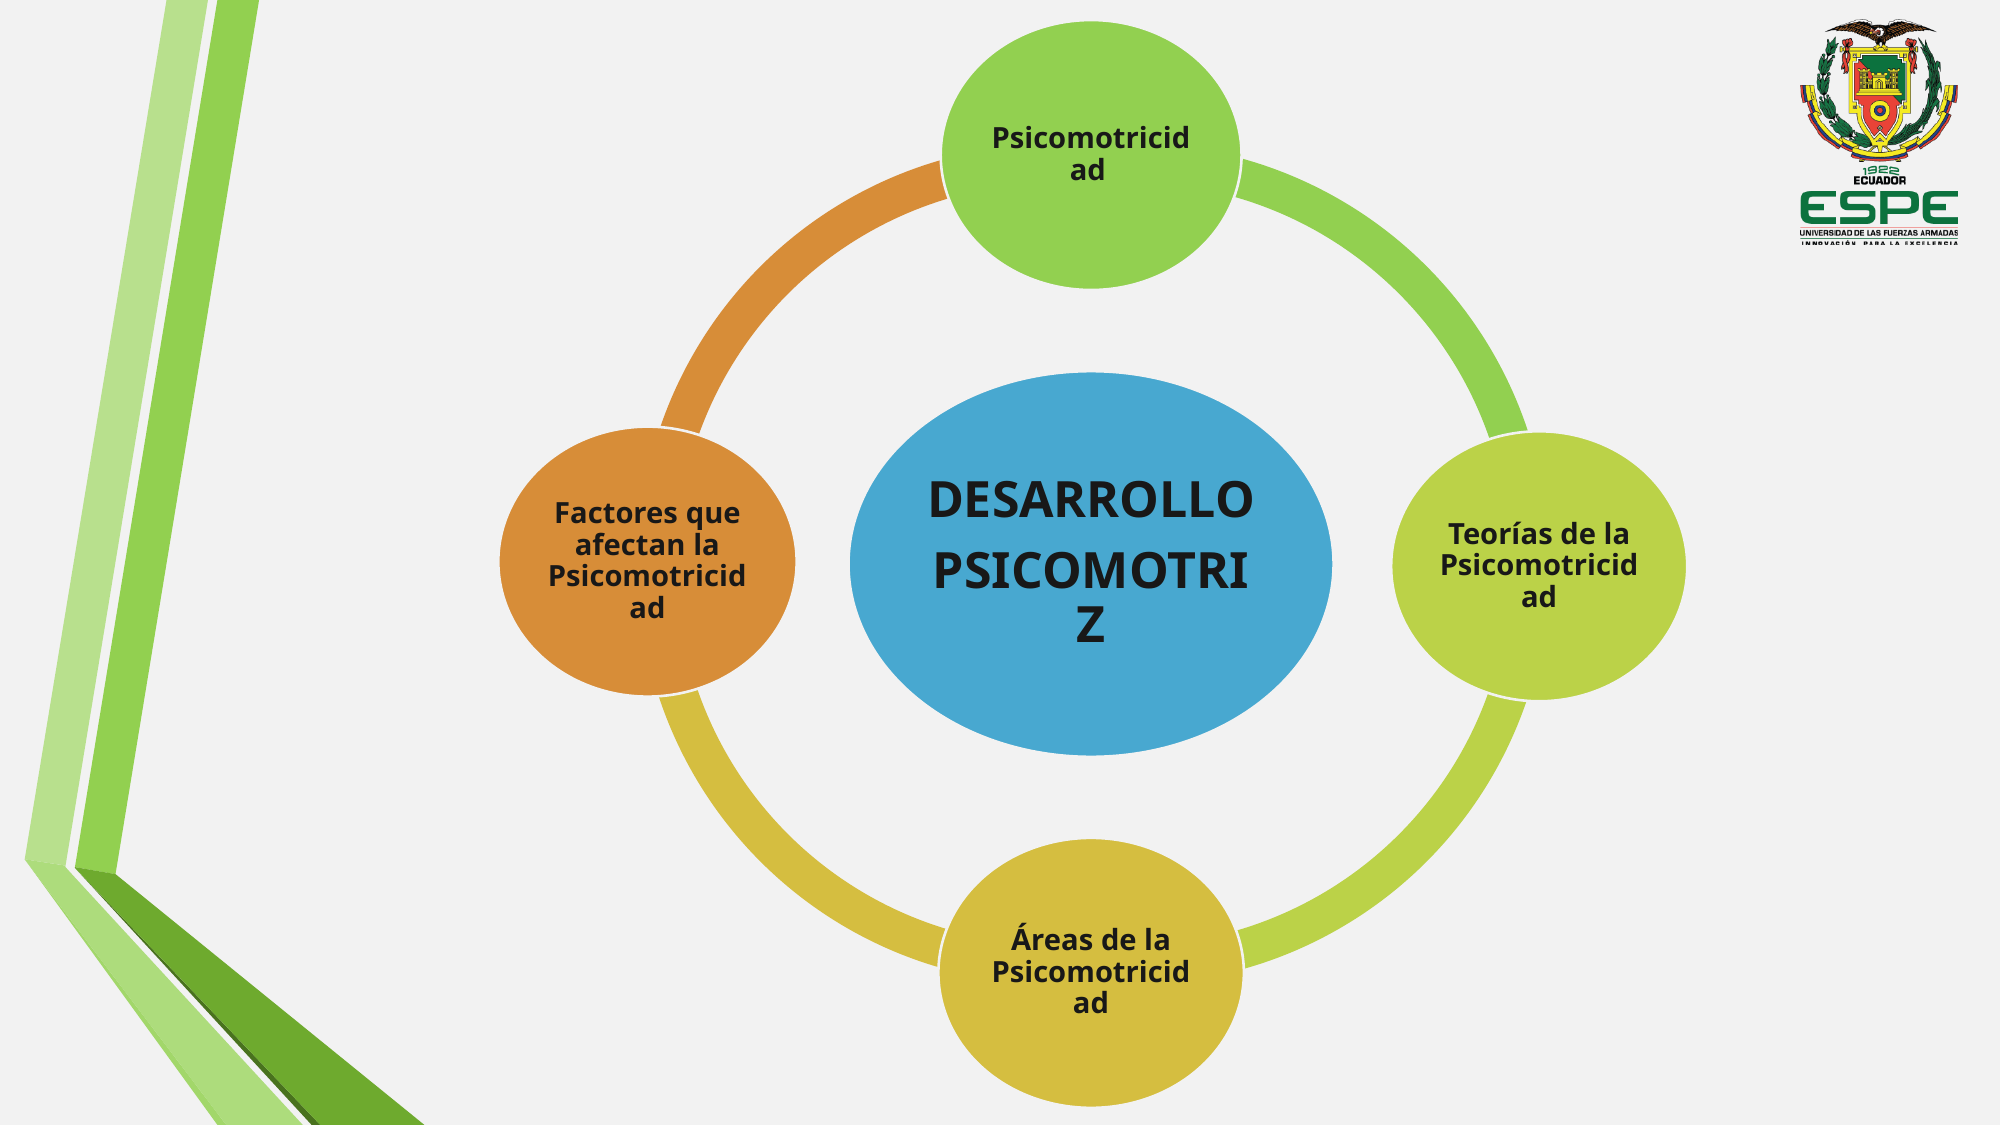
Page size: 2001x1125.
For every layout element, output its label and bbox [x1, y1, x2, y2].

picture [1921, 19, 1958, 246]
text_box [260, 19, 1921, 1109]
